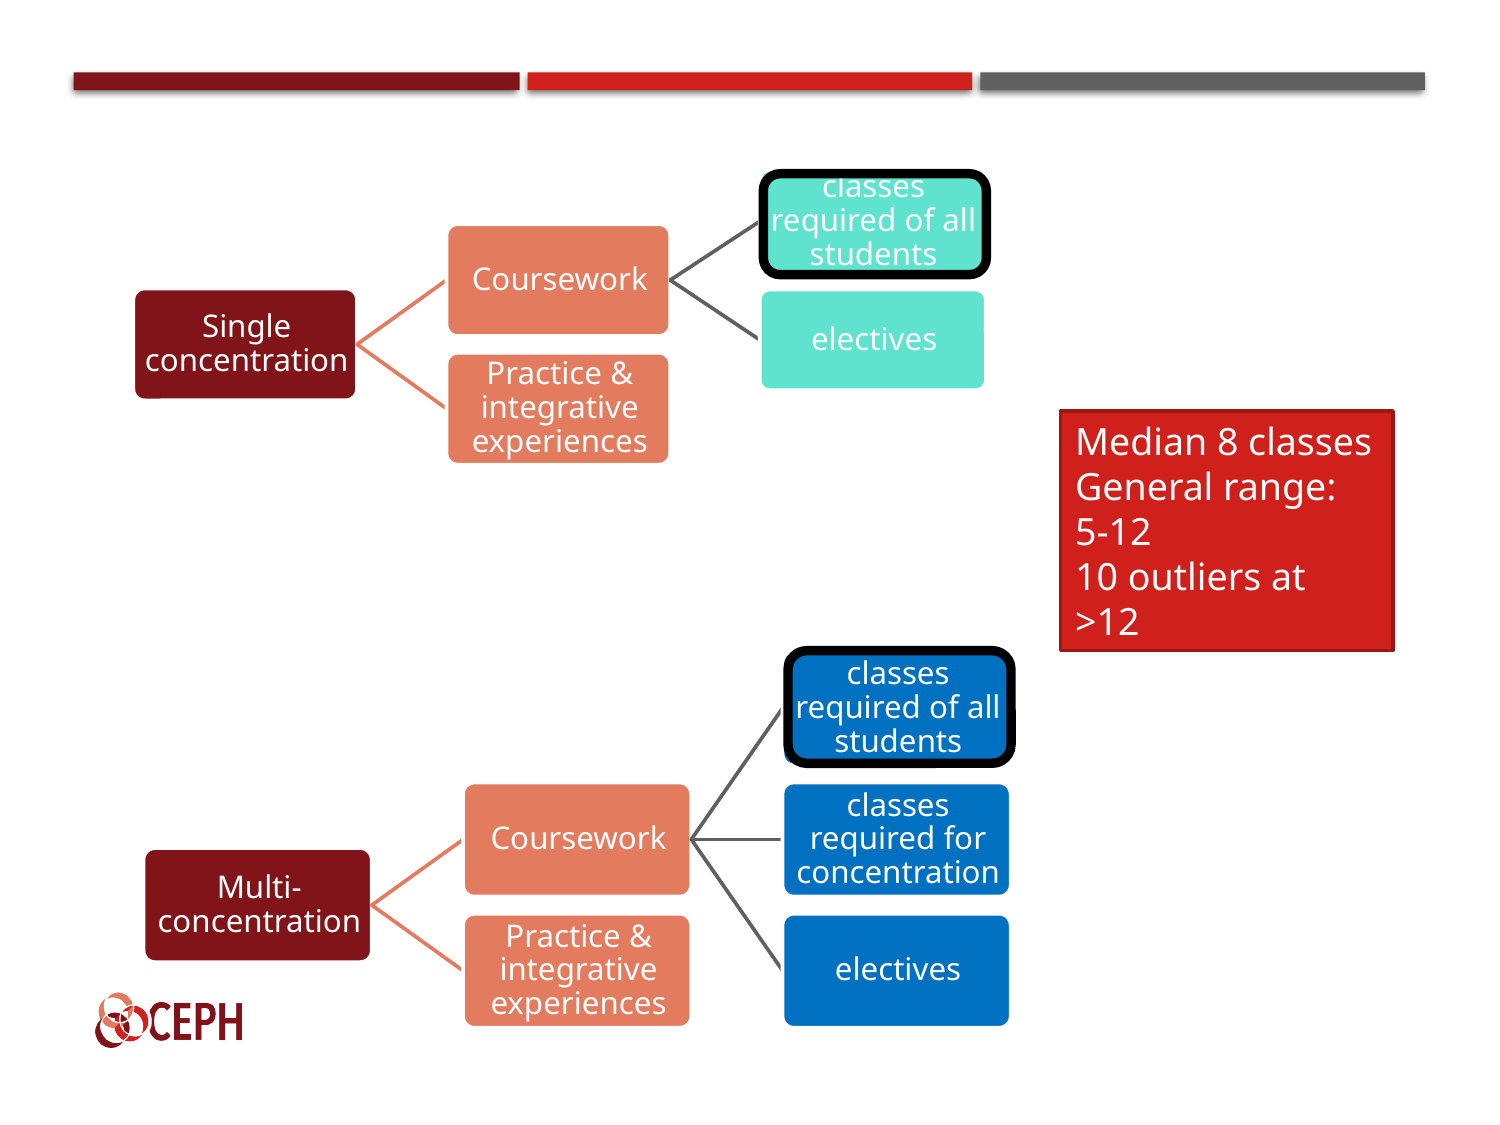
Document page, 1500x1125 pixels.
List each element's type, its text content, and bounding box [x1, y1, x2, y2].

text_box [142, 605, 1012, 1074]
text_box Median 8 classes General range: 5-12 10 outliers at >12 [1059, 409, 1395, 652]
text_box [132, 104, 987, 531]
picture [95, 992, 142, 1048]
